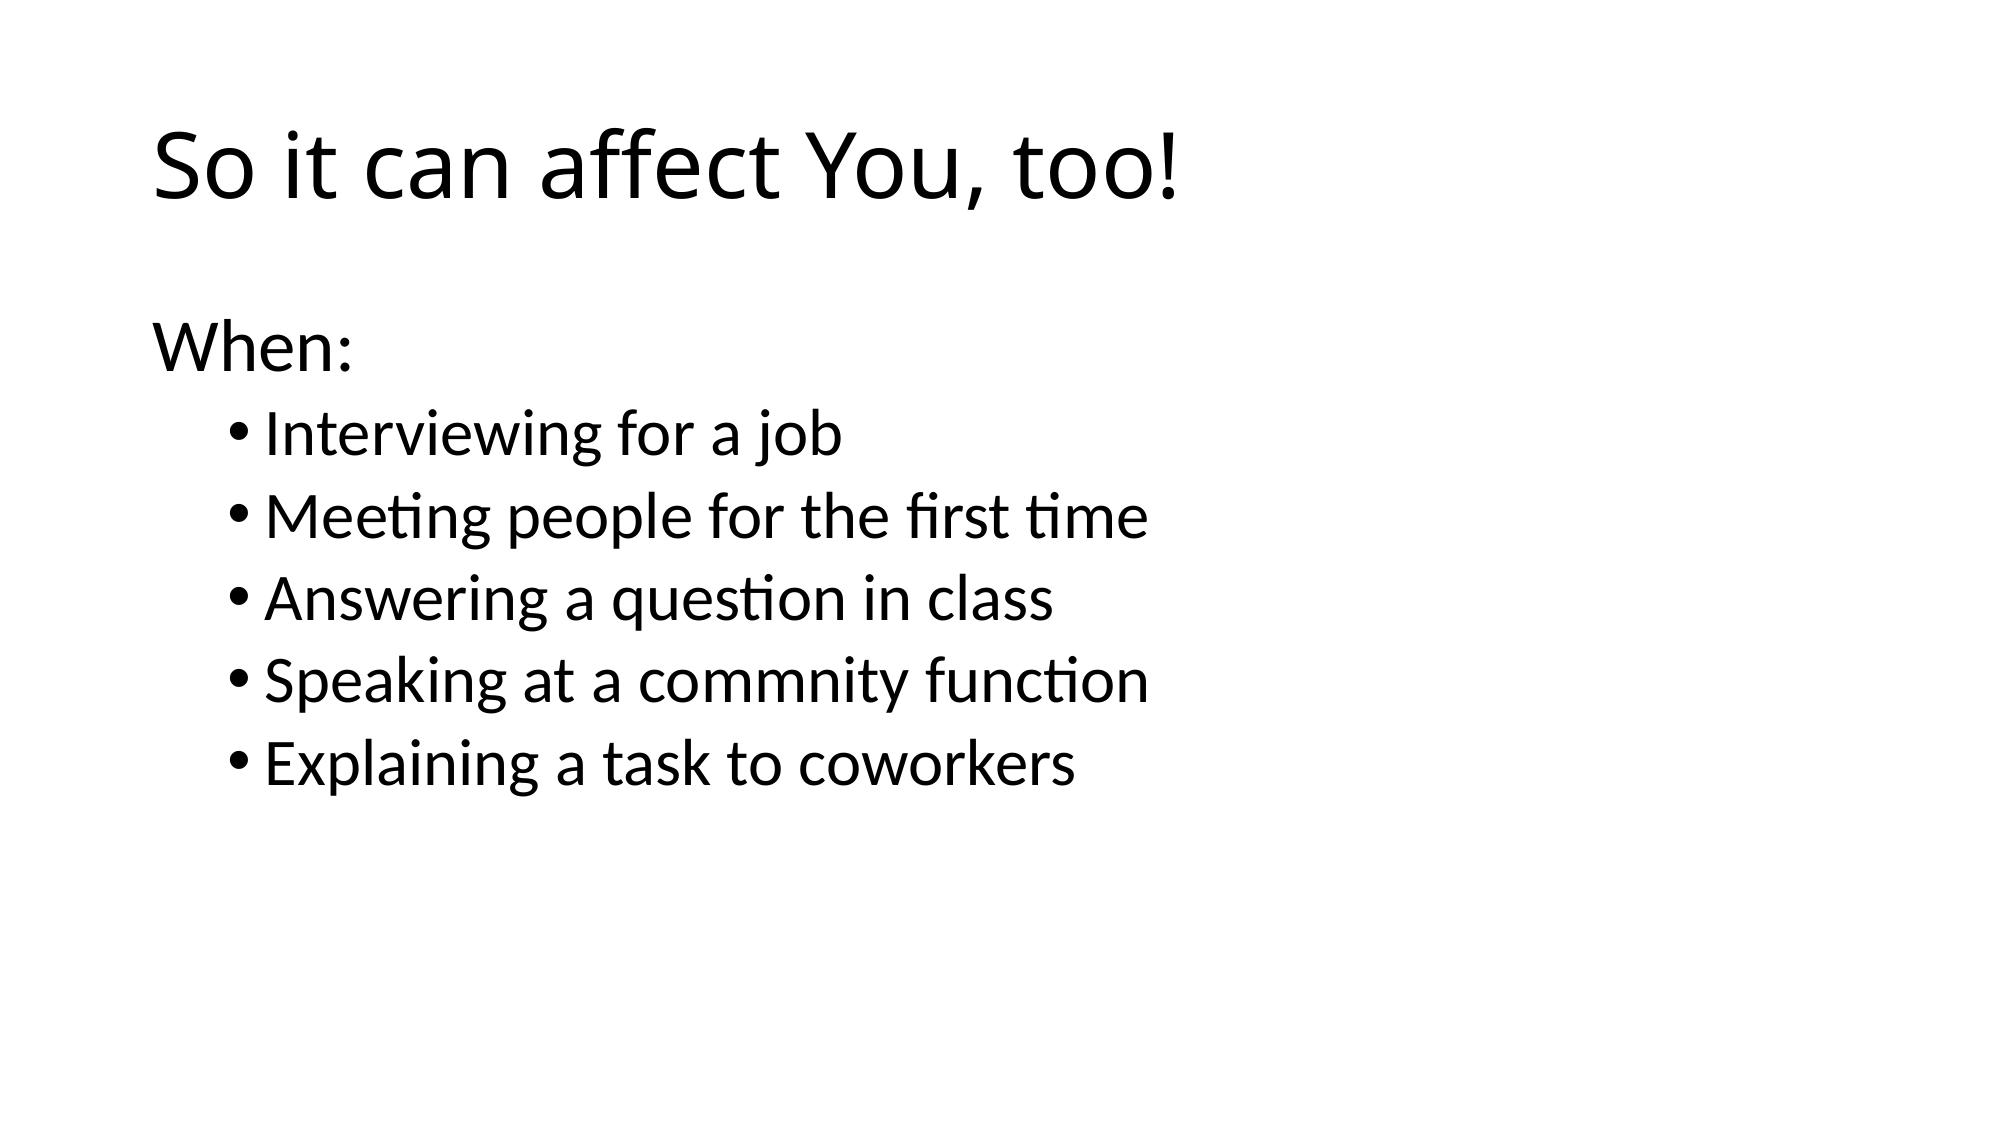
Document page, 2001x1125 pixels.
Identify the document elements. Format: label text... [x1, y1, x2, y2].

list When: Interviewing for a job Meeting people for the first time Answering a question in class Speaking at a commnity function Explaining a task to coworkers [137, 299, 1863, 1014]
title So it can affect You, too! [137, 59, 1863, 278]
